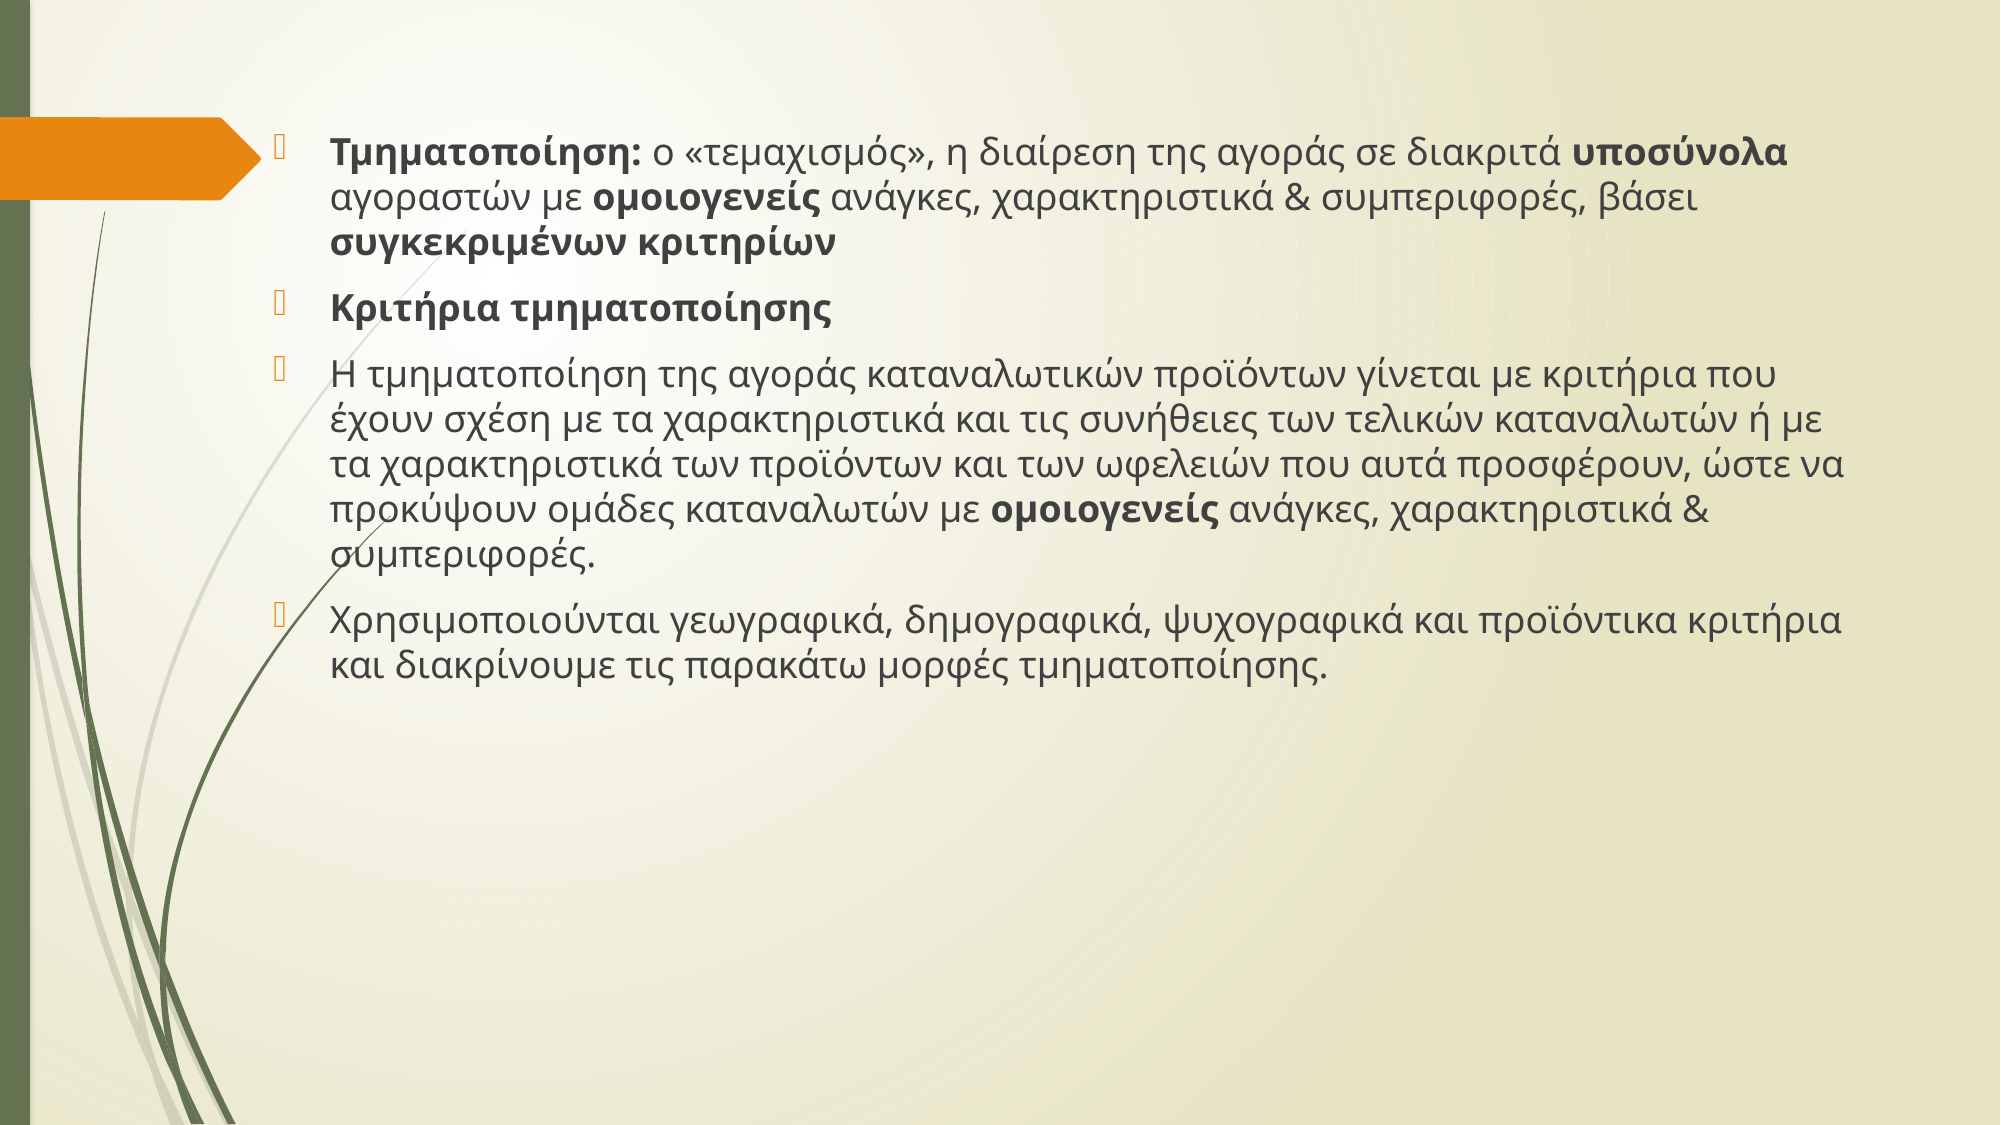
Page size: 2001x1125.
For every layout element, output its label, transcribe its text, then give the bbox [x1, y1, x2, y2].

list Τμηματοποίηση: ο «τεμαχισμός», η διαίρεση της αγοράς σε διακριτά υποσύνολα αγοραστών με ομοιογενείς ανάγκες, χαρακτηριστικά & συμπεριφορές, βάσει συγκεκριμένων κριτηρίων Κριτήρια τμηματοποίησης Η τμηματοποίηση της αγοράς καταναλωτικών προϊόντων γίνεται με κριτήρια που έχουν σχέση με τα χαρακτηριστικά και τις συνήθειες των τελικών καταναλωτών ή με τα χαρακτηριστικά των προϊόντων και των ωφελειών που αυτά προσφέρουν, ώστε να προκύψουν ομάδες καταναλωτών με ομοιογενείς ανάγκες, χαρακτηριστικά & συμπεριφορές. Χρησιμοποιούνται γεωγραφικά, δημογραφικά, ψυχογραφικά και προϊόντικα κριτήρια και διακρίνουμε τις παρακάτω μορφές τμηματοποίησης. [258, 120, 1888, 970]
